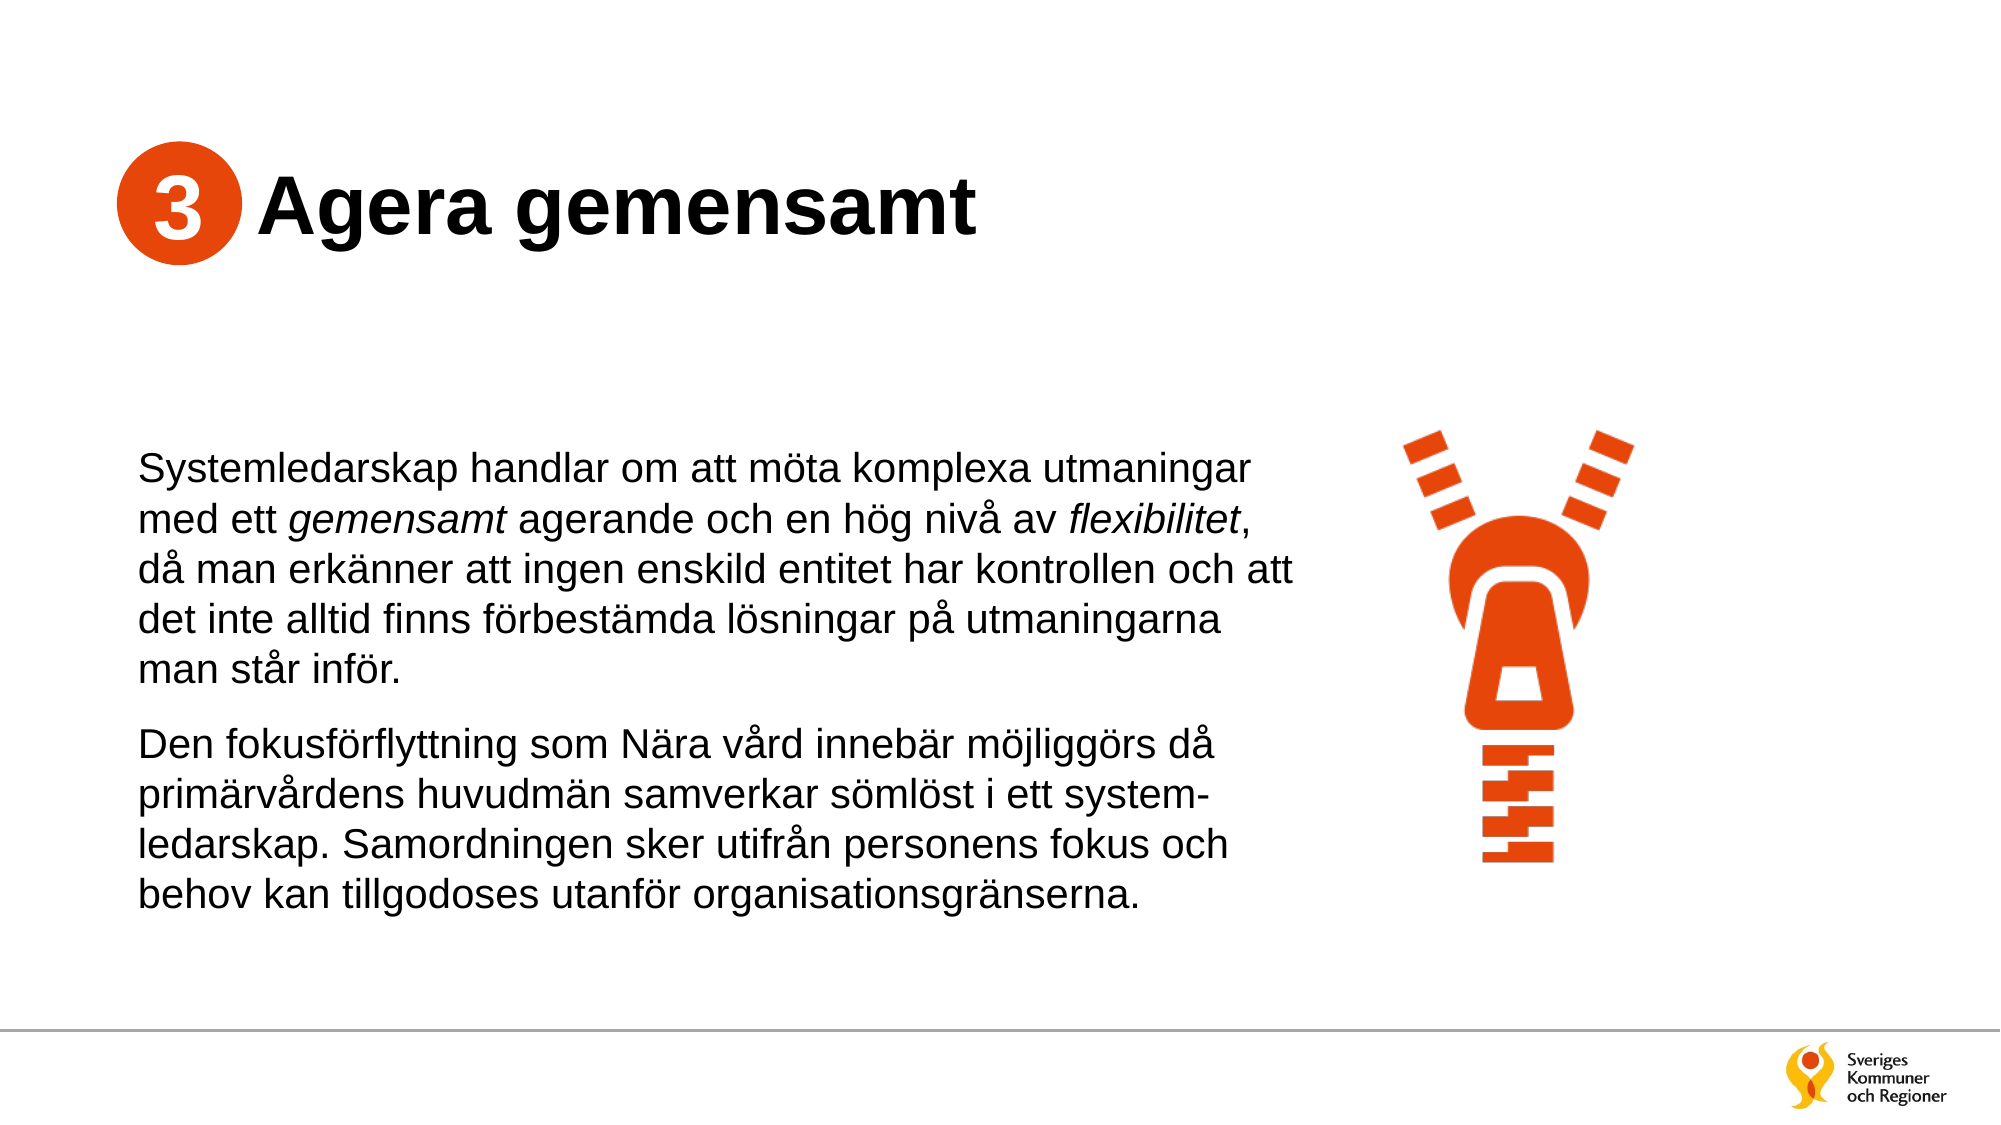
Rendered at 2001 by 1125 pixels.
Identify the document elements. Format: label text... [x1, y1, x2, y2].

list Systemledarskap handlar om att möta komplexa utmaningar med ett gemensamt agerande och en hög nivå av flexibilitet, då man erkänner att ingen enskild entitet har kontrollen och att det inte alltid finns förbestämda lösningar på utmaningarna man står inför. Den fokusförflyttning som Nära vård innebär möjliggörs då primärvårdens huvudmän samverkar sömlöst i ett system-ledarskap. Samordningen sker utifrån personens fokus och behov kan tillgodoses utanför organisationsgränserna. [117, 433, 1324, 1048]
text_box 3 [116, 141, 243, 266]
picture [1274, 404, 1763, 893]
picture [1786, 1042, 1947, 1109]
title Agera gemensamt [241, 163, 1818, 346]
